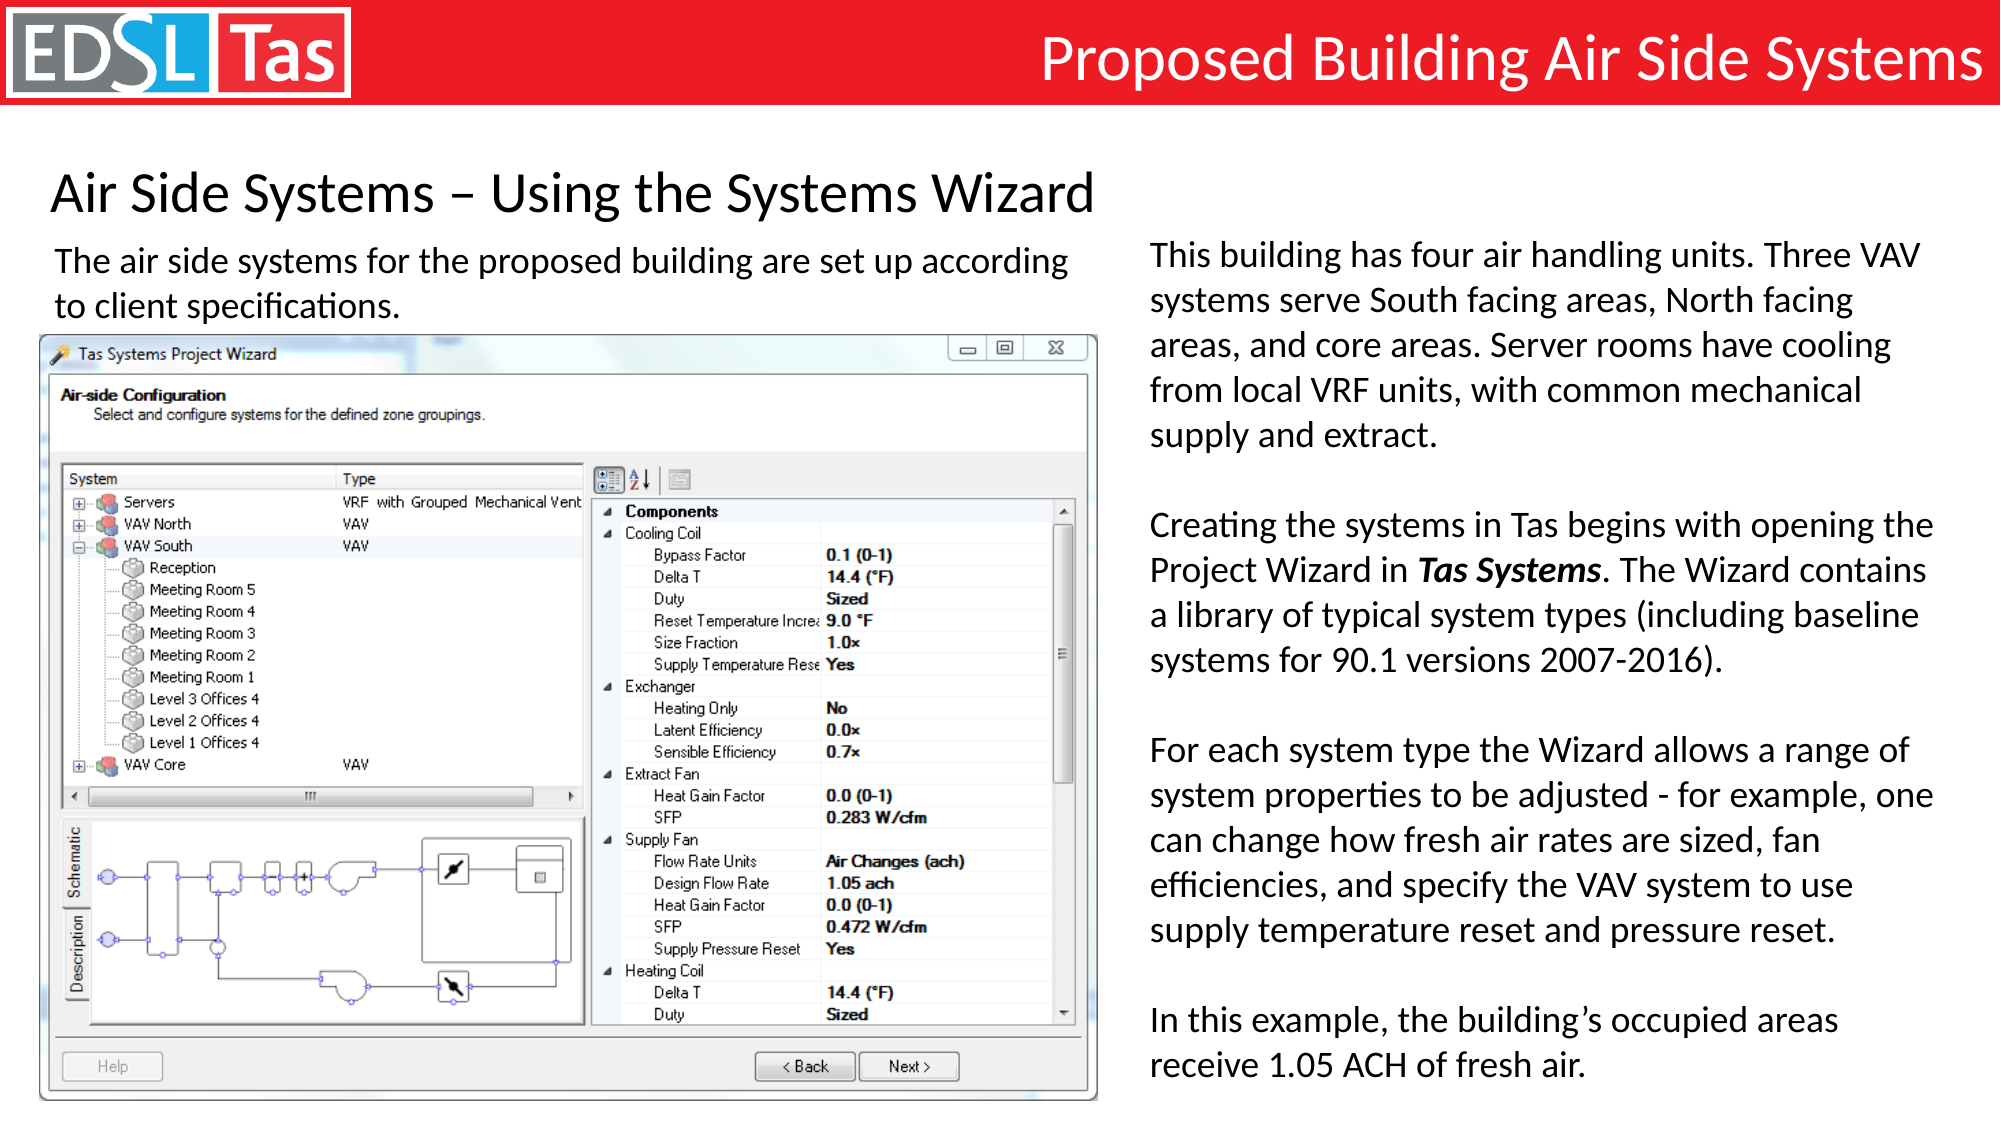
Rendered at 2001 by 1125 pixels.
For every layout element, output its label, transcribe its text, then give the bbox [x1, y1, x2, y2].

picture [39, 334, 1098, 1101]
picture [6, 7, 351, 98]
title Proposed Building Air Side Systems [384, 2, 2000, 115]
text_box The air side systems for the proposed building are set up according to client specifications. [39, 241, 1098, 334]
list Air Side Systems – Using the Systems Wizard [35, 154, 1136, 241]
text_box This building has four air handling units. Three VAV systems serve South facing areas, North facing areas, and core areas. Server rooms have cooling from local VRF units, with common mechanical supply and extract. Creating the systems in Tas begins with opening the Project Wizard in Tas Systems. The Wizard contains a library of typical system types (including baseline systems for 90.1 versions 2007-2016). For each system type the Wizard allows a range of system properties to be adjusted - for example, one can change how fresh air rates are sized, fan efficiencies, and specify the VAV system to use supply temperature reset and pressure reset. In this example, the building’s occupied areas receive 1.05 ACH of fresh air. [1135, 222, 1961, 1092]
